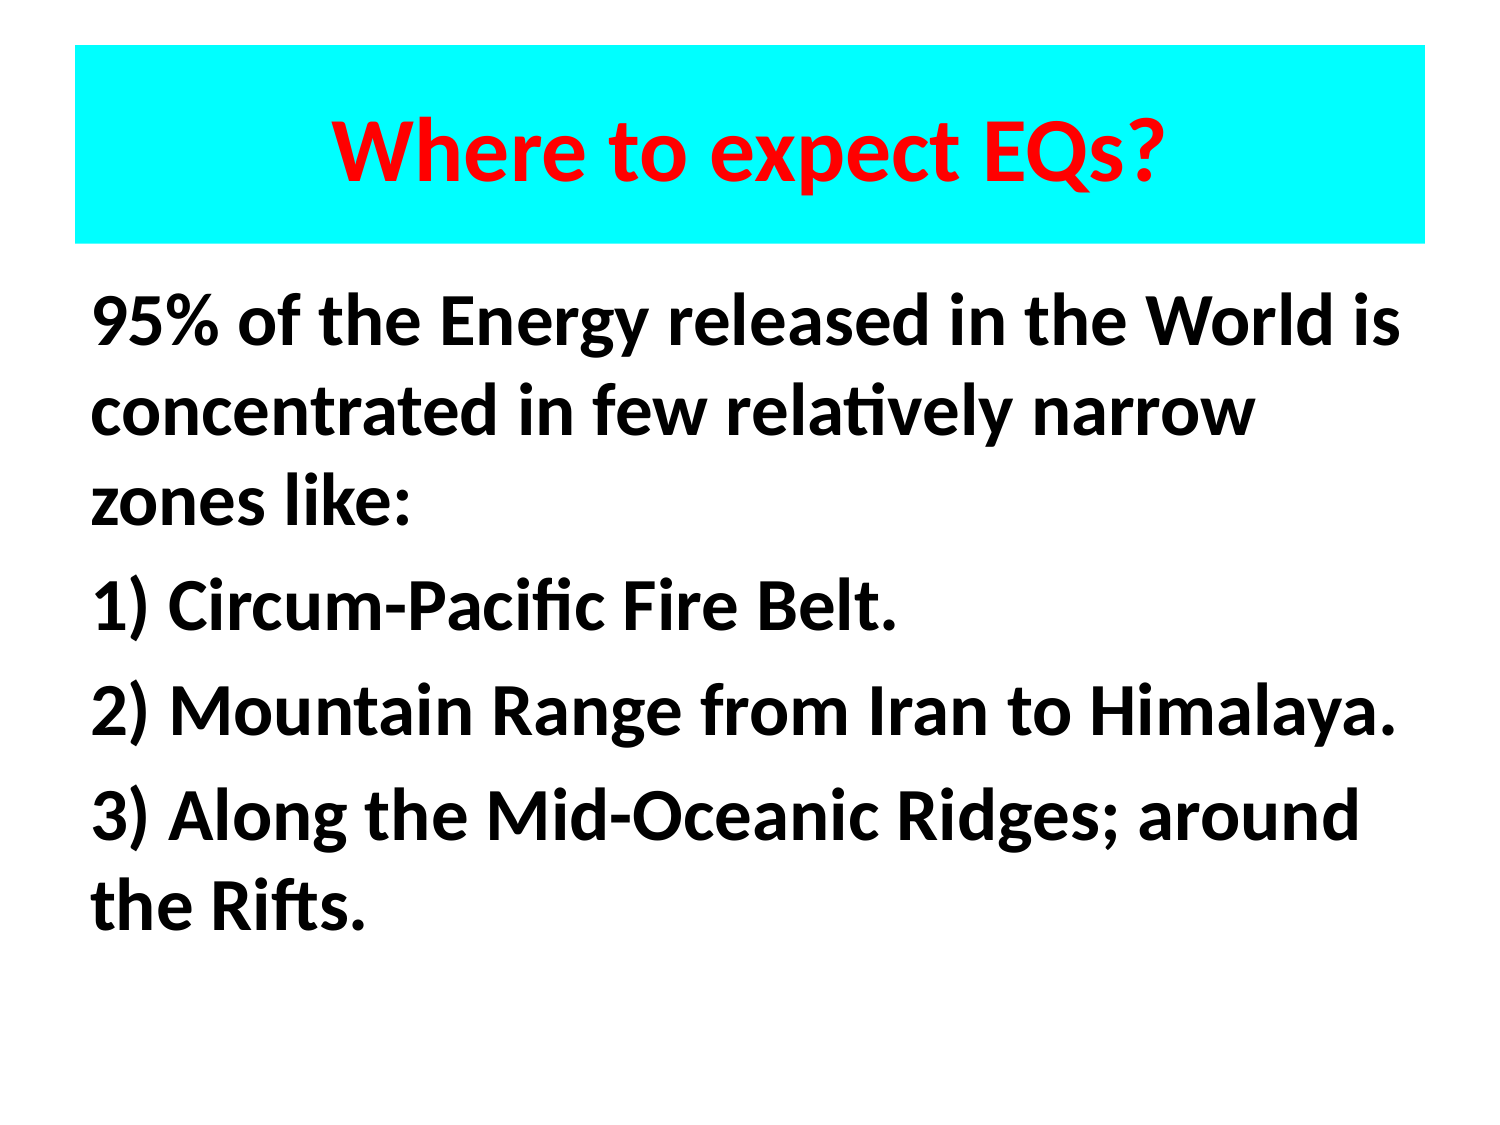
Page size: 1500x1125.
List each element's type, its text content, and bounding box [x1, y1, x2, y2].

list 95% of the Energy released in the World is concentrated in few relatively narrow zones like: 1) Circum-Pacific Fire Belt. 2) Mountain Range from Iran to Himalaya. 3) Along the Mid-Oceanic Ridges; around the Rifts. [75, 262, 1425, 1005]
title Where to expect EQs? [75, 45, 1425, 244]
